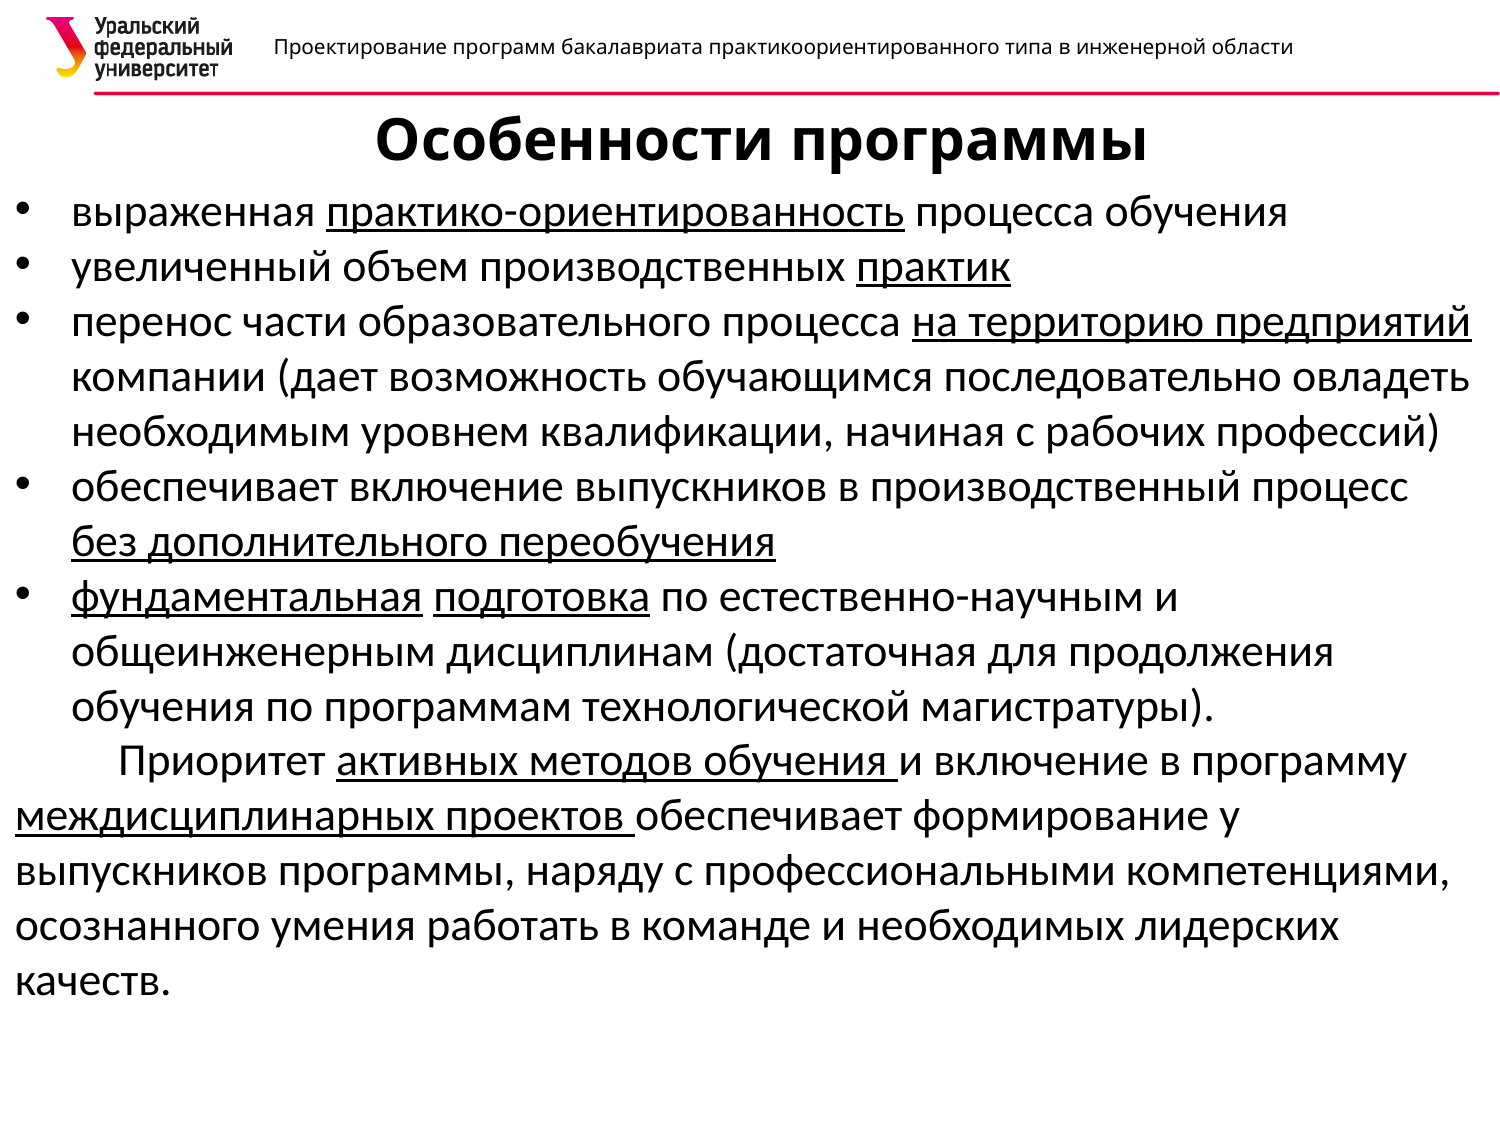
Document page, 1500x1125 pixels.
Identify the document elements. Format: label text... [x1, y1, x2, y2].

picture [0, 0, 1500, 103]
text_box выраженная практико-ориентированность процесса обучения увеличенный объем производственных практик перенос части образовательного процесса на территорию предприятий компании (дает возможность обучающимся последовательно овладеть необходимым уровнем квалификации, начиная с рабочих профессий) обеспечивает включение выпускников в производственный процесс без дополнительного переобучения фундаментальная подготовка по естественно-научным и общеинженерным дисциплинам (достаточная для продолжения обучения по программам технологической магистратуры). Приоритет активных методов обучения и включение в программу междисциплинарных проектов обеспечивает формирование у выпускников программы, наряду с профессиональными компетенциями, осознанного умения работать в команде и необходимых лидерских качеств. [0, 172, 1489, 1013]
text_box Особенности программы [88, 112, 1436, 172]
